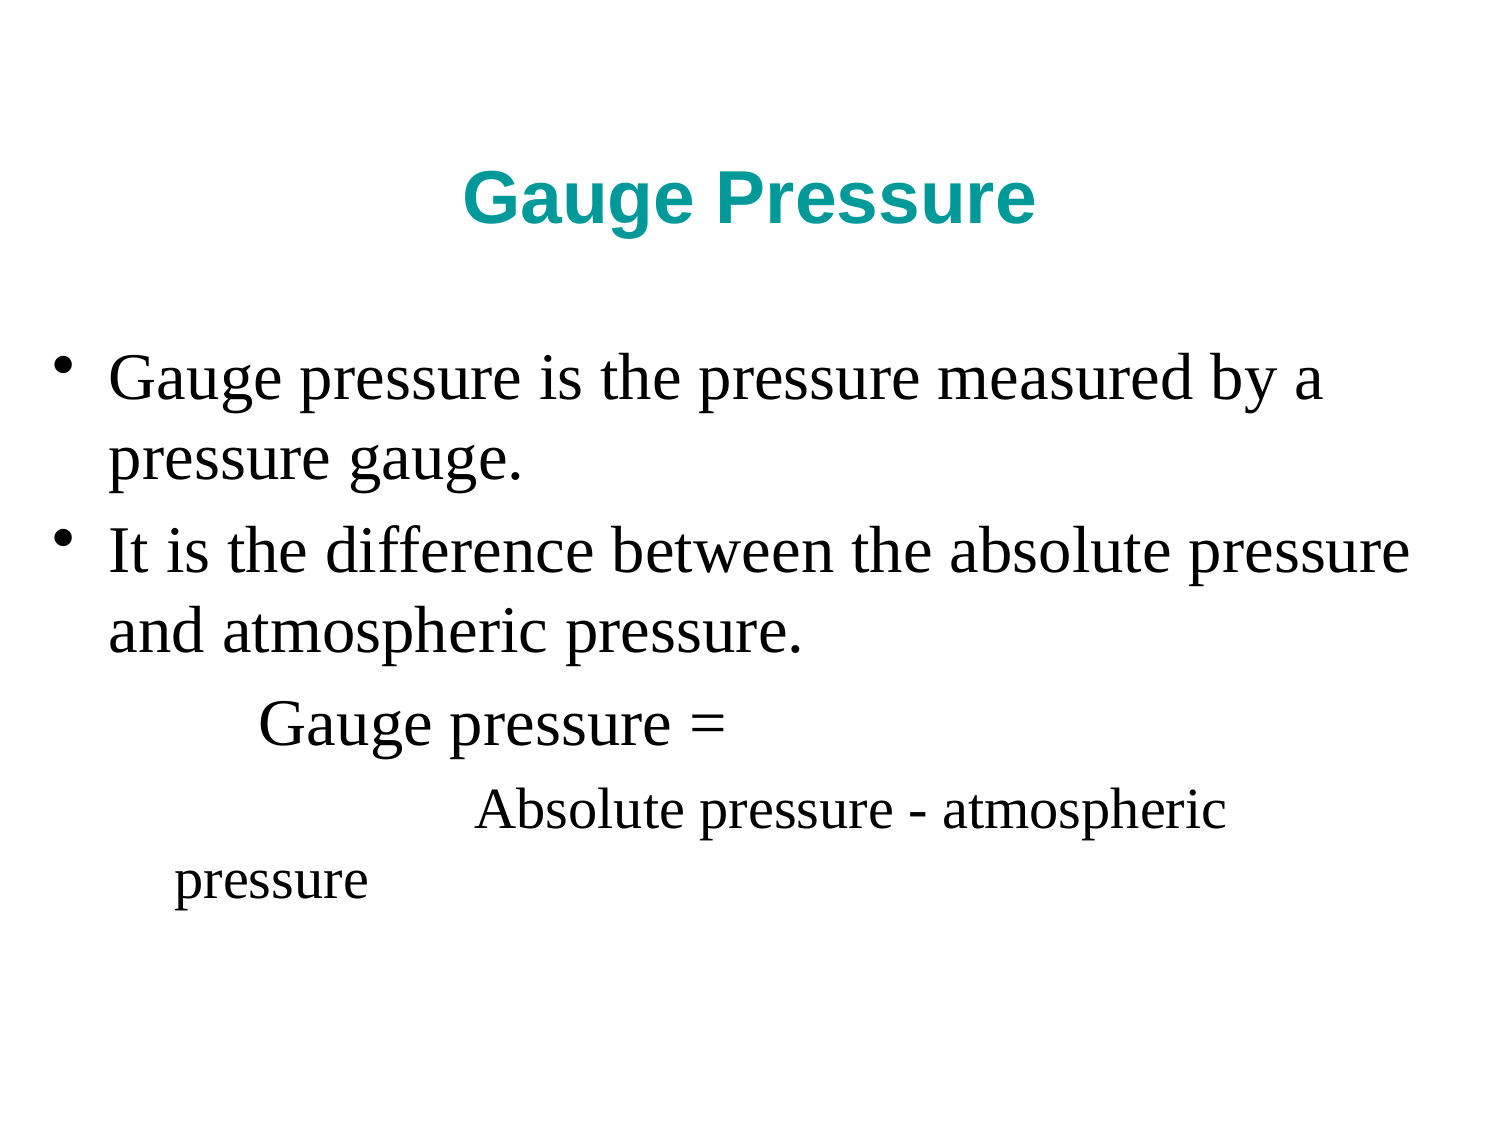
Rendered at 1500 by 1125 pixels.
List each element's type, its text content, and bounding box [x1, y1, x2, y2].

title Gauge Pressure [112, 99, 1388, 288]
list Gauge pressure is the pressure measured by a pressure gauge. It is the difference between the absolute pressure and atmospheric pressure. Gauge pressure = Absolute pressure - atmospheric pressure [37, 324, 1451, 1001]
